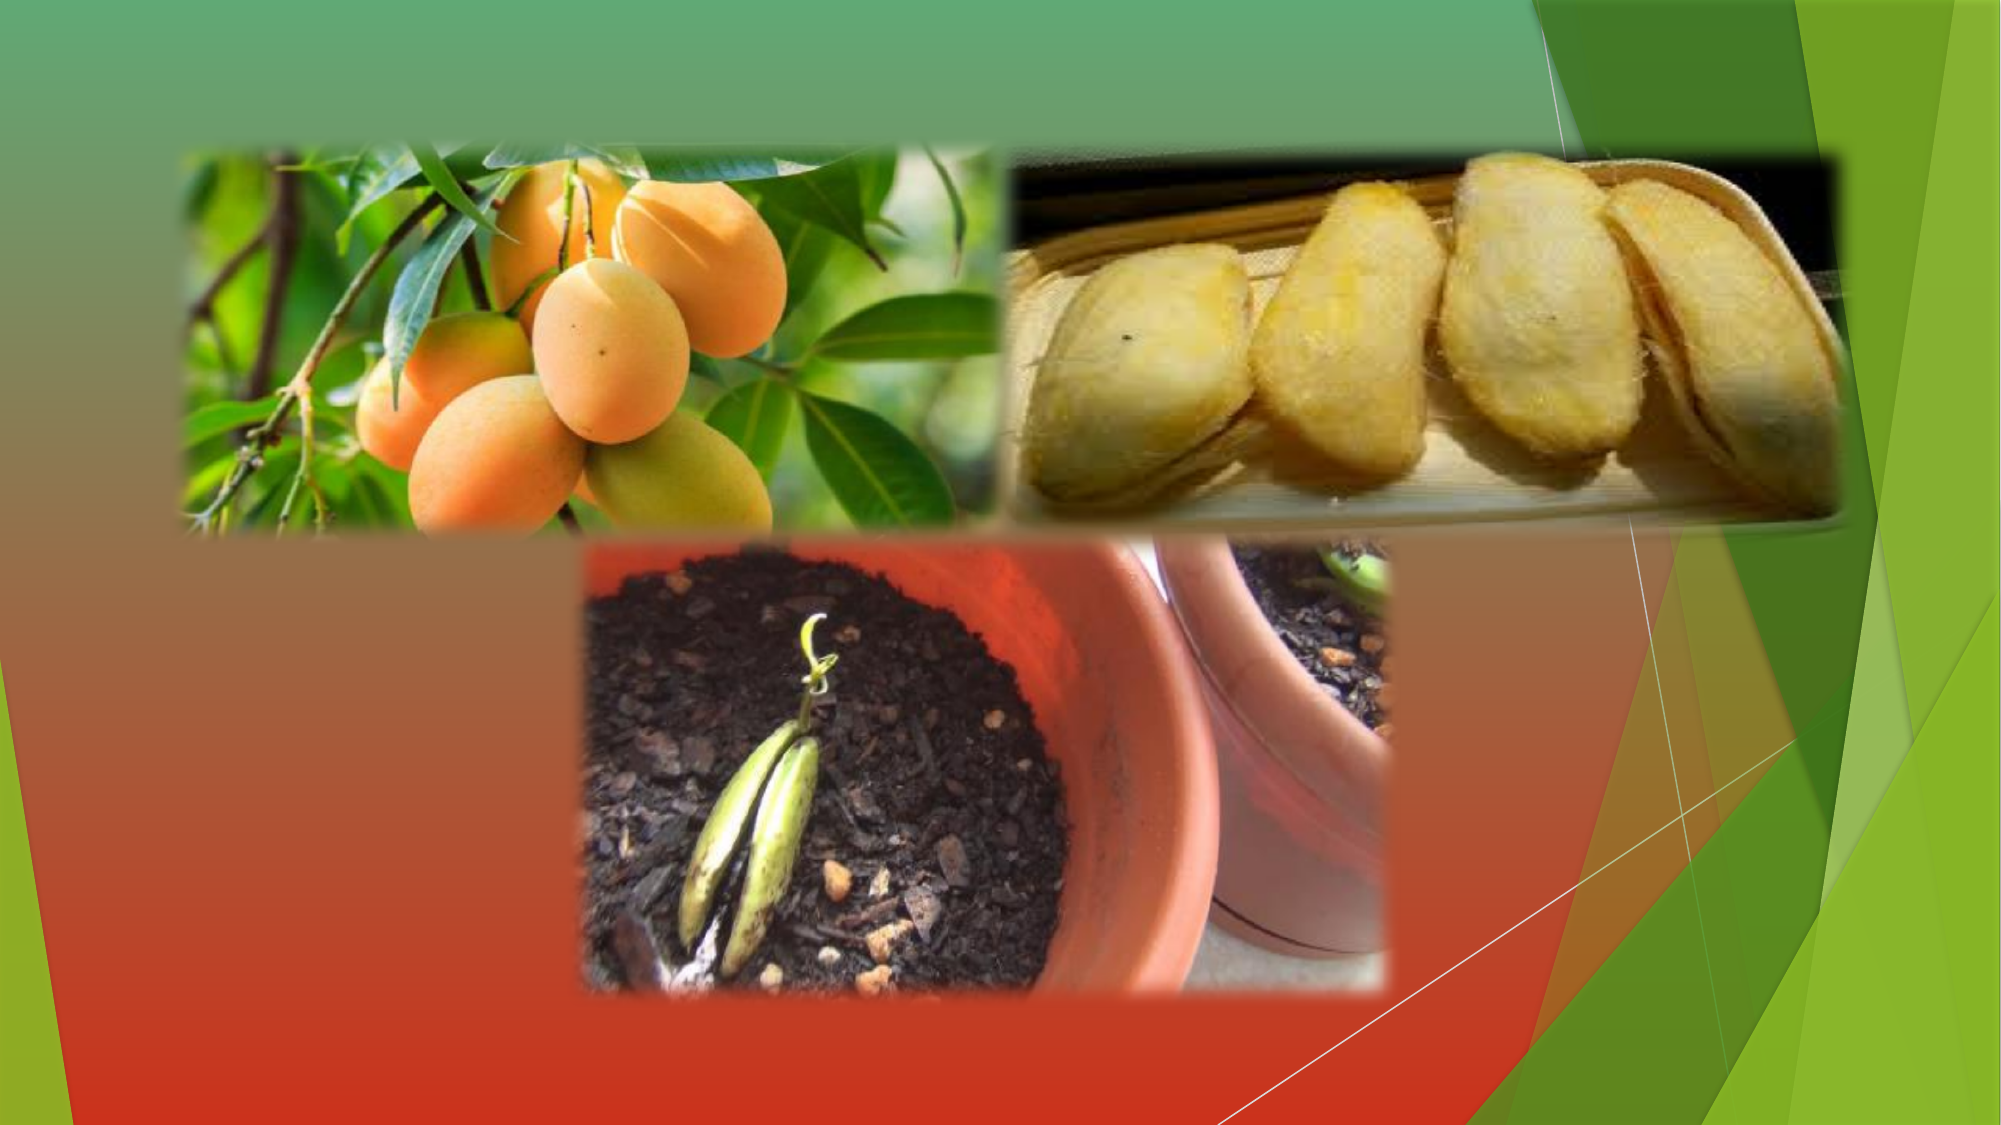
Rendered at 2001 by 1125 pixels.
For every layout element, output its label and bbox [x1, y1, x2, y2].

picture [169, 136, 1858, 1008]
